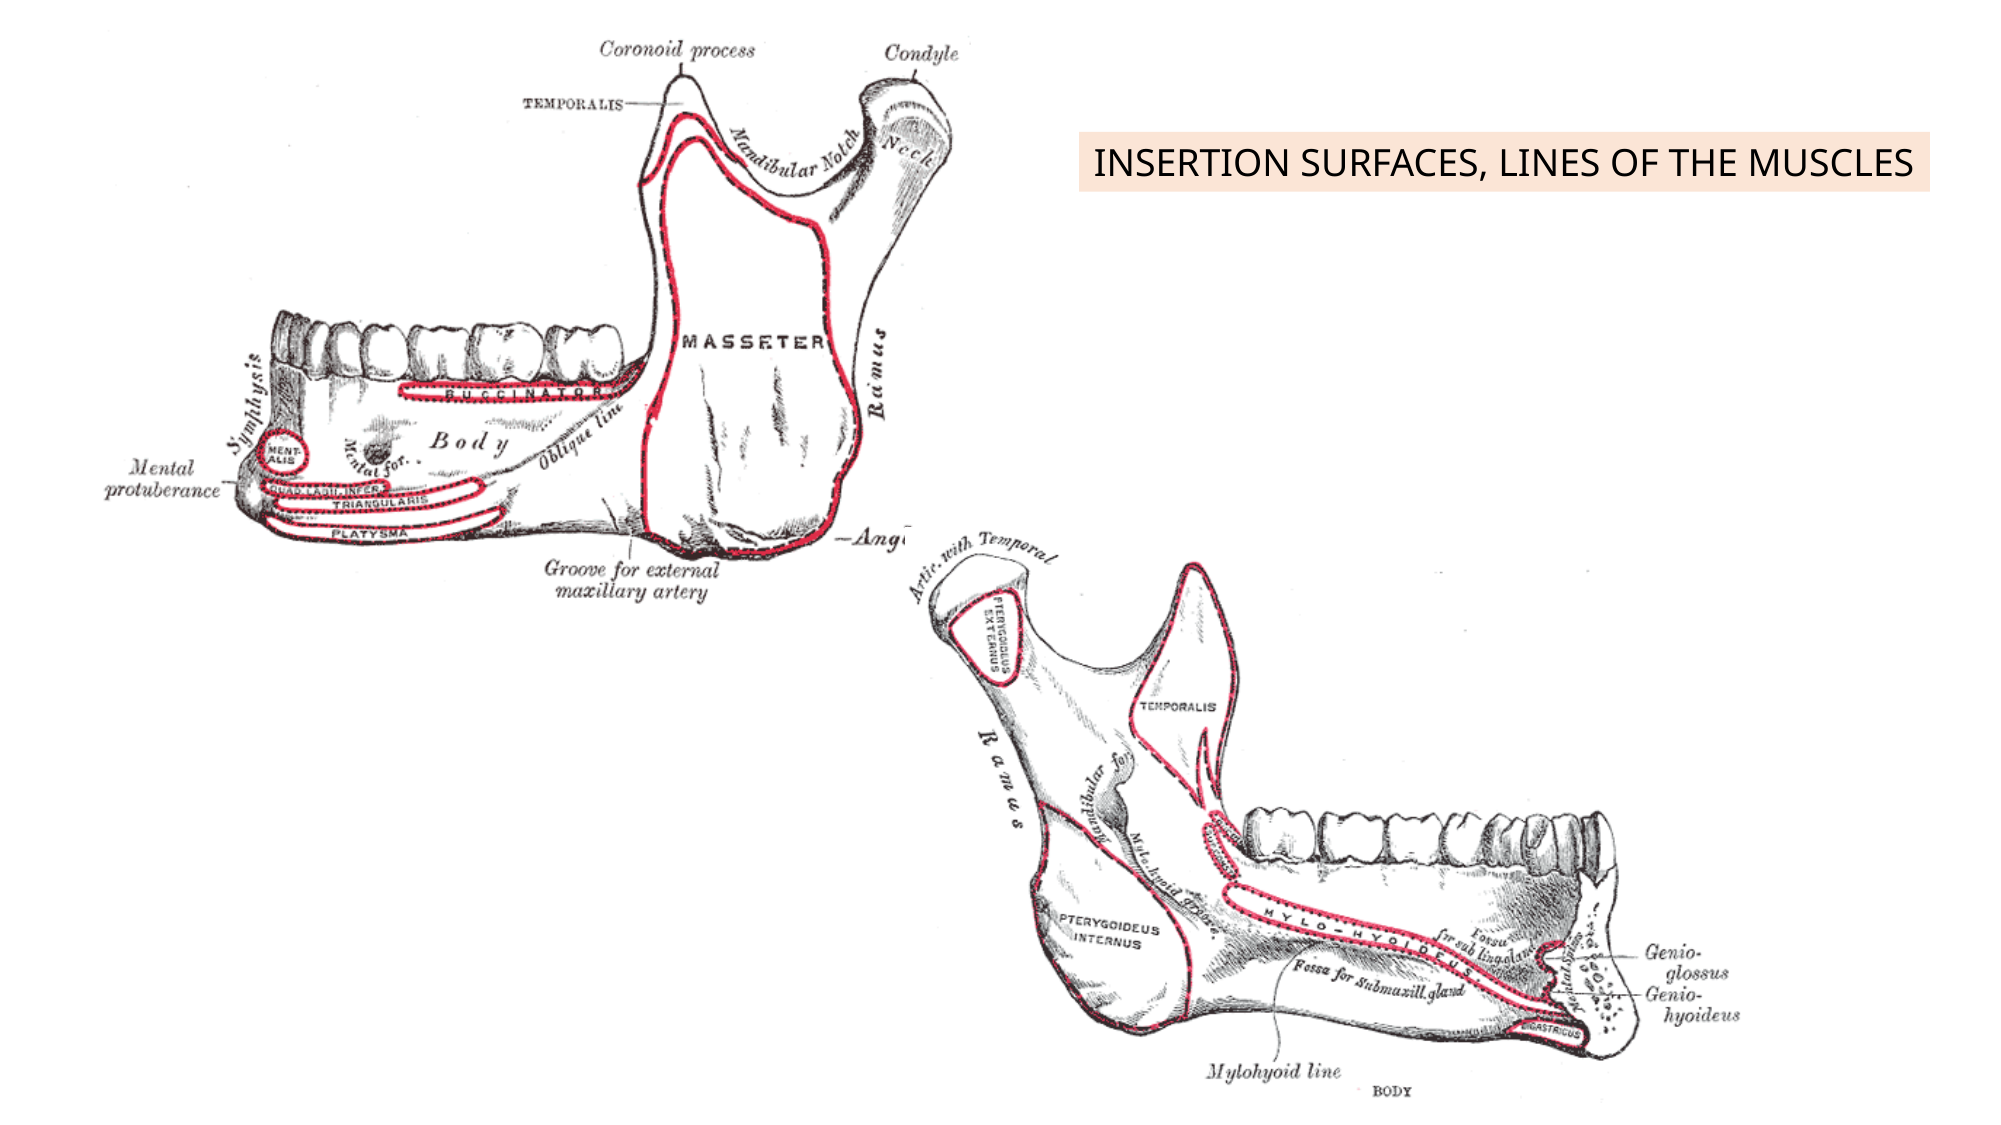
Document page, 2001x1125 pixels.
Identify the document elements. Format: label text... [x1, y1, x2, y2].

picture [98, 26, 1751, 1104]
text_box INSERTION SURFACES, LINES OF THE MUSCLES [1079, 131, 1930, 192]
